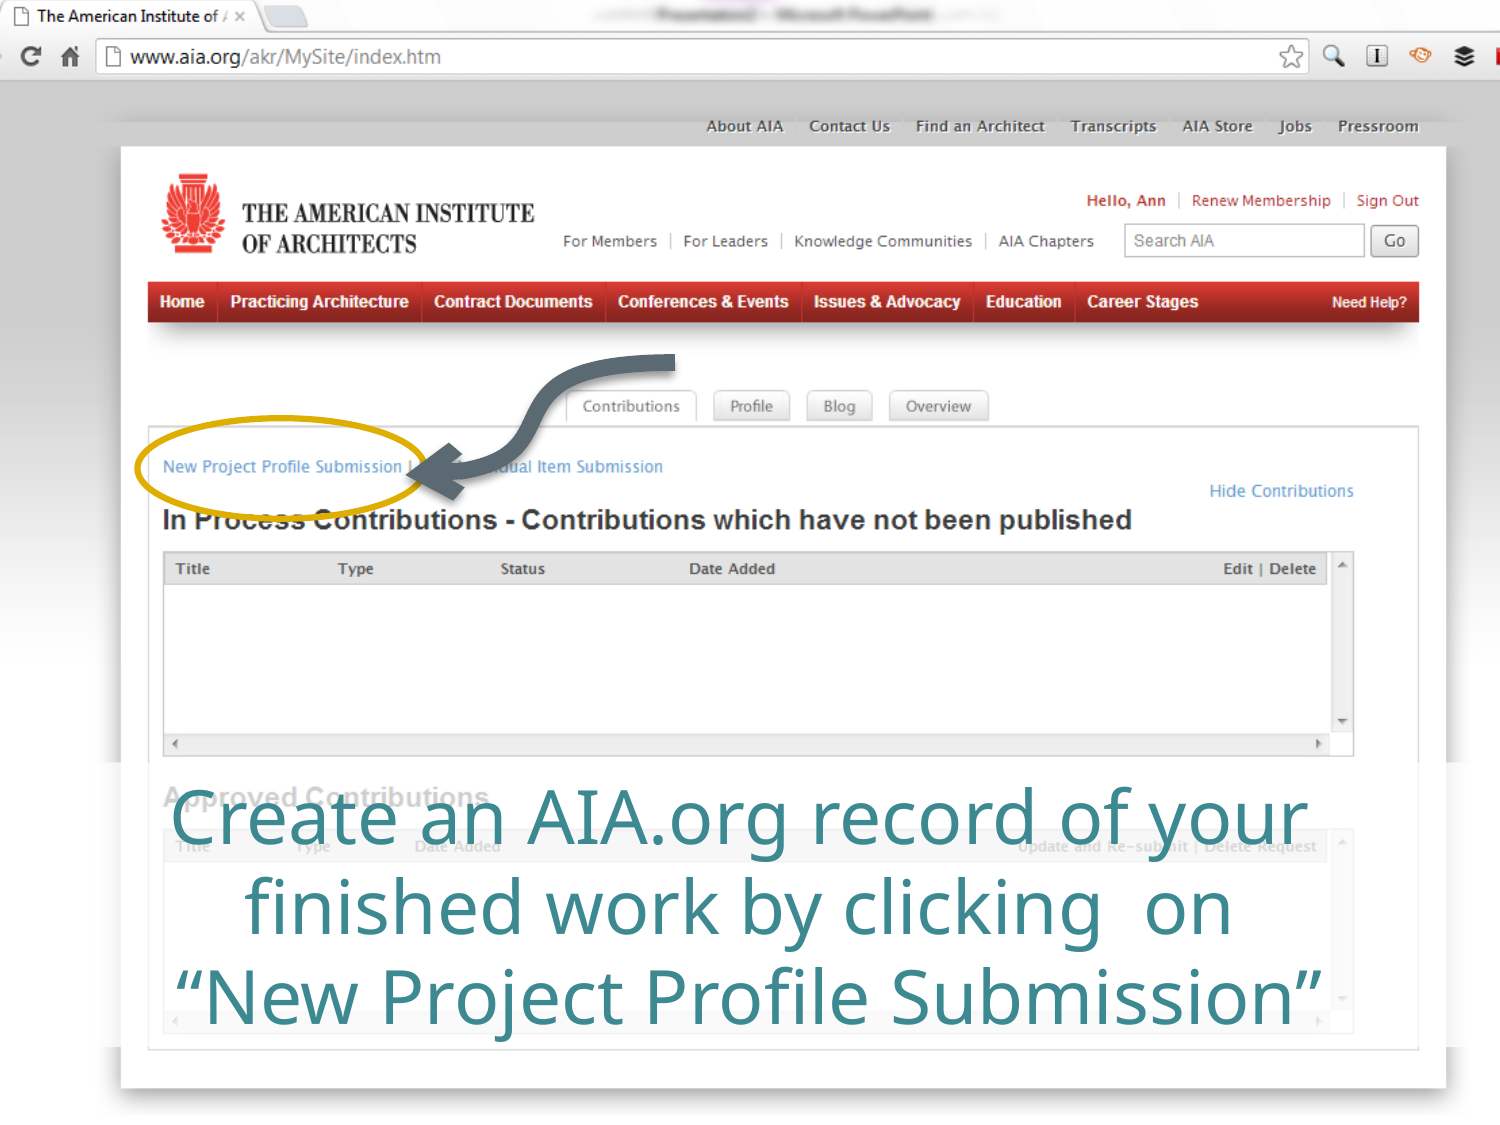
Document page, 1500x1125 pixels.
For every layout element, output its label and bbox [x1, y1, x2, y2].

text_box [404, 361, 676, 476]
picture [0, 0, 1500, 1125]
